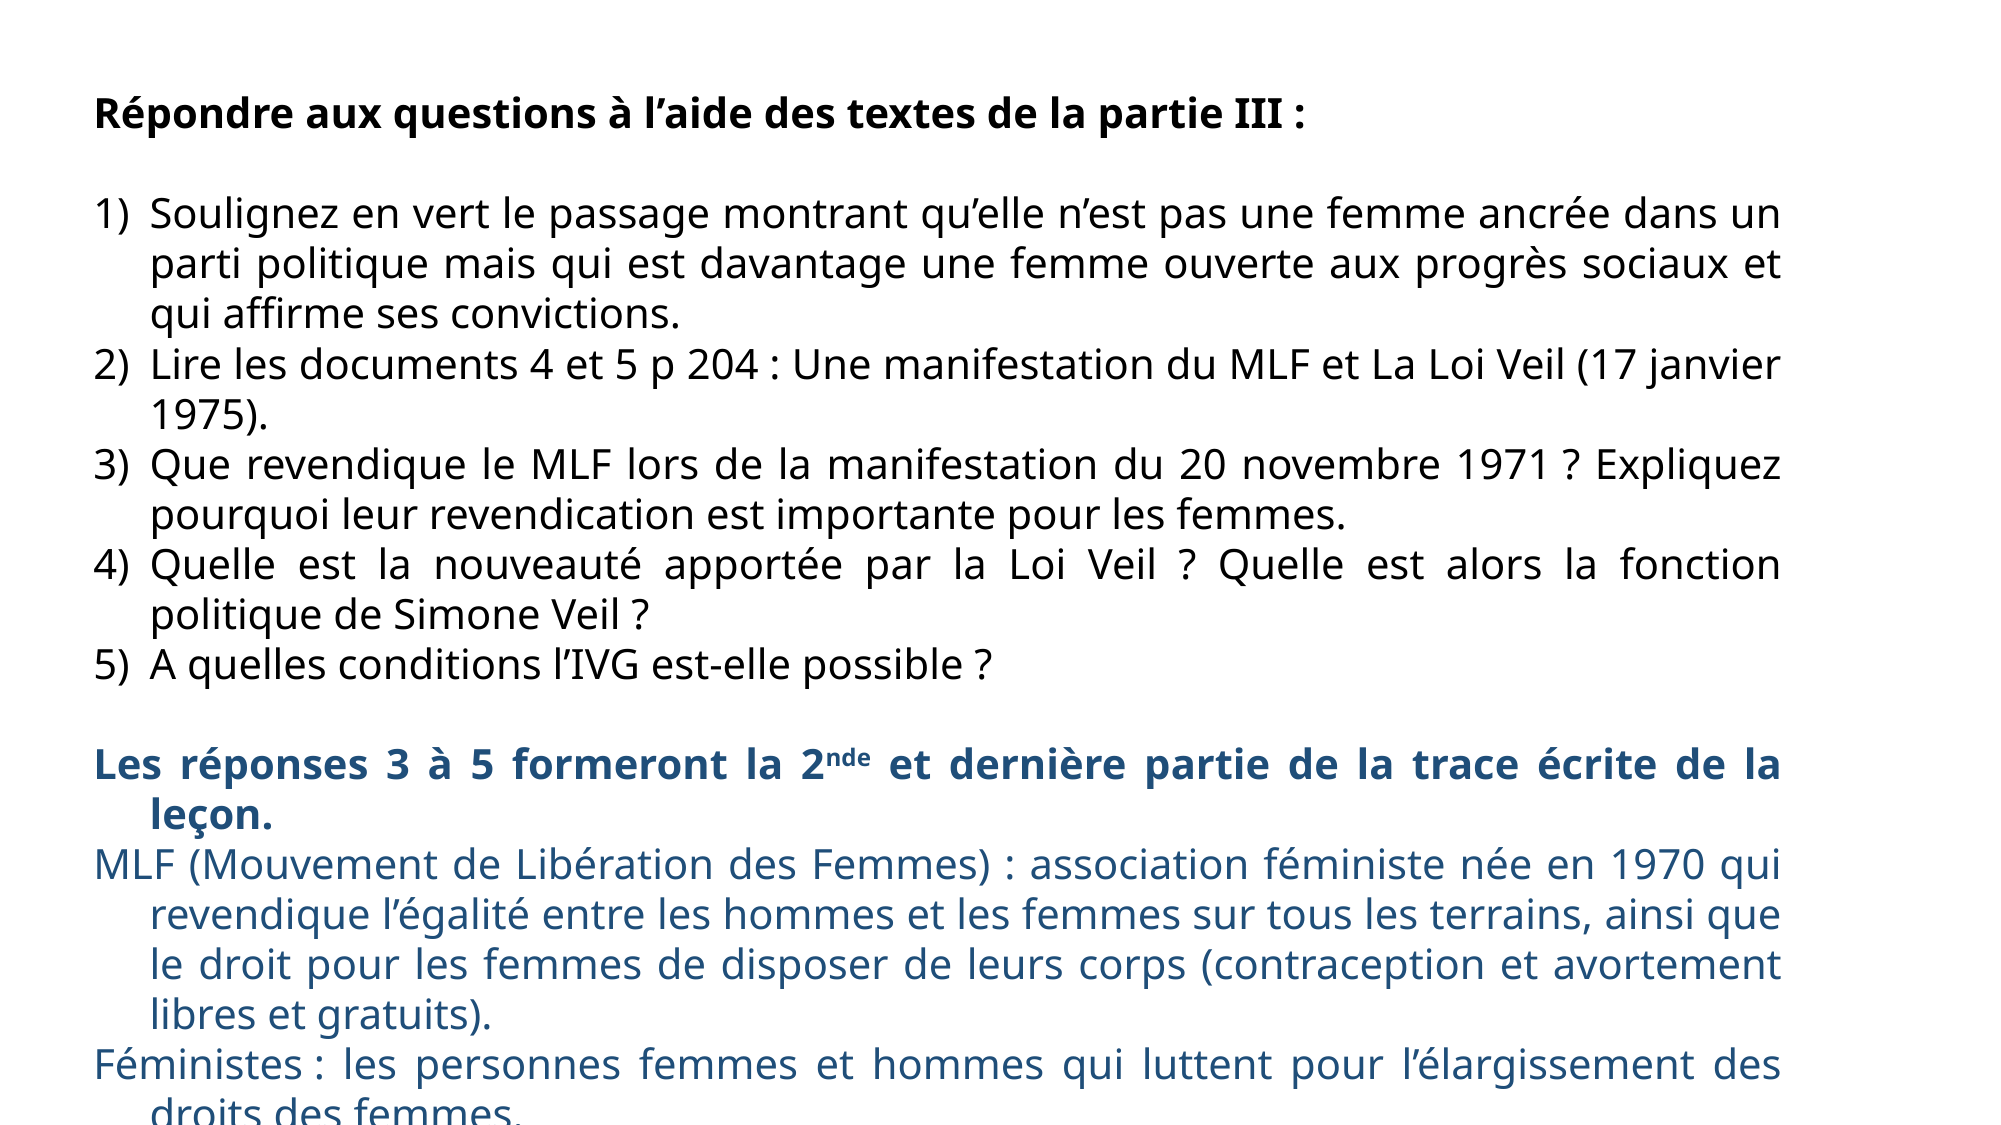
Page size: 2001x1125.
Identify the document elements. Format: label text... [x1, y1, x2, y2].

text_box Répondre aux questions à l’aide des textes de la partie III : Soulignez en vert le passage montrant qu’elle n’est pas une femme ancrée dans un parti politique mais qui est davantage une femme ouverte aux progrès sociaux et qui affirme ses convictions. Lire les documents 4 et 5 p 204 : Une manifestation du MLF et La Loi Veil (17 janvier 1975). Que revendique le MLF lors de la manifestation du 20 novembre 1971 ? Expliquez pourquoi leur revendication est importante pour les femmes. Quelle est la nouveauté apportée par la Loi Veil ? Quelle est alors la fonction politique de Simone Veil ? A quelles conditions l’IVG est-elle possible ? Les réponses 3 à 5 formeront la 2nde et dernière partie de la trace écrite de la leçon. MLF (Mouvement de Libération des Femmes) : association féministe née en 1970 qui revendique l’égalité entre les hommes et les femmes sur tous les terrains, ainsi que le droit pour les femmes de disposer de leurs corps (contraception et avortement libres et gratuits). Féministes : les personnes femmes et hommes qui luttent pour l’élargissement des droits des femmes. [78, 79, 1798, 1125]
